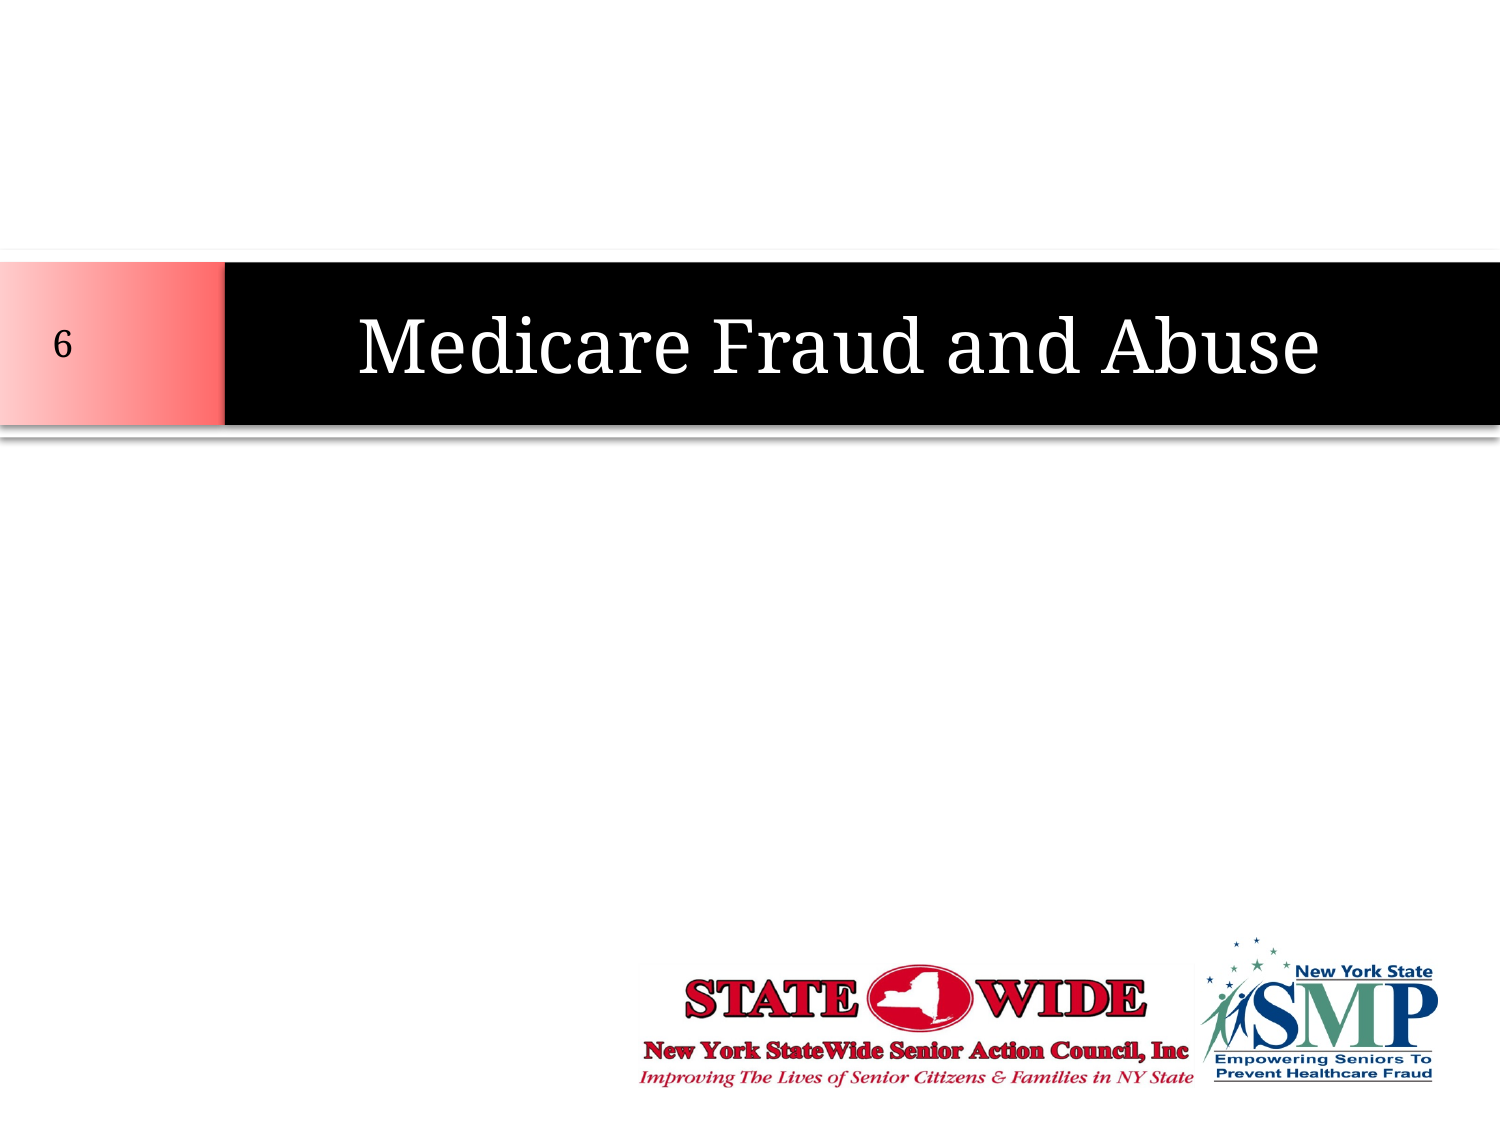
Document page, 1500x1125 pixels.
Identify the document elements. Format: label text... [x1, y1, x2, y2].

picture [637, 962, 1195, 1088]
title Medicare Fraud and Abuse [225, 262, 1475, 425]
picture [1199, 937, 1439, 1082]
text_box 6 [37, 312, 88, 373]
